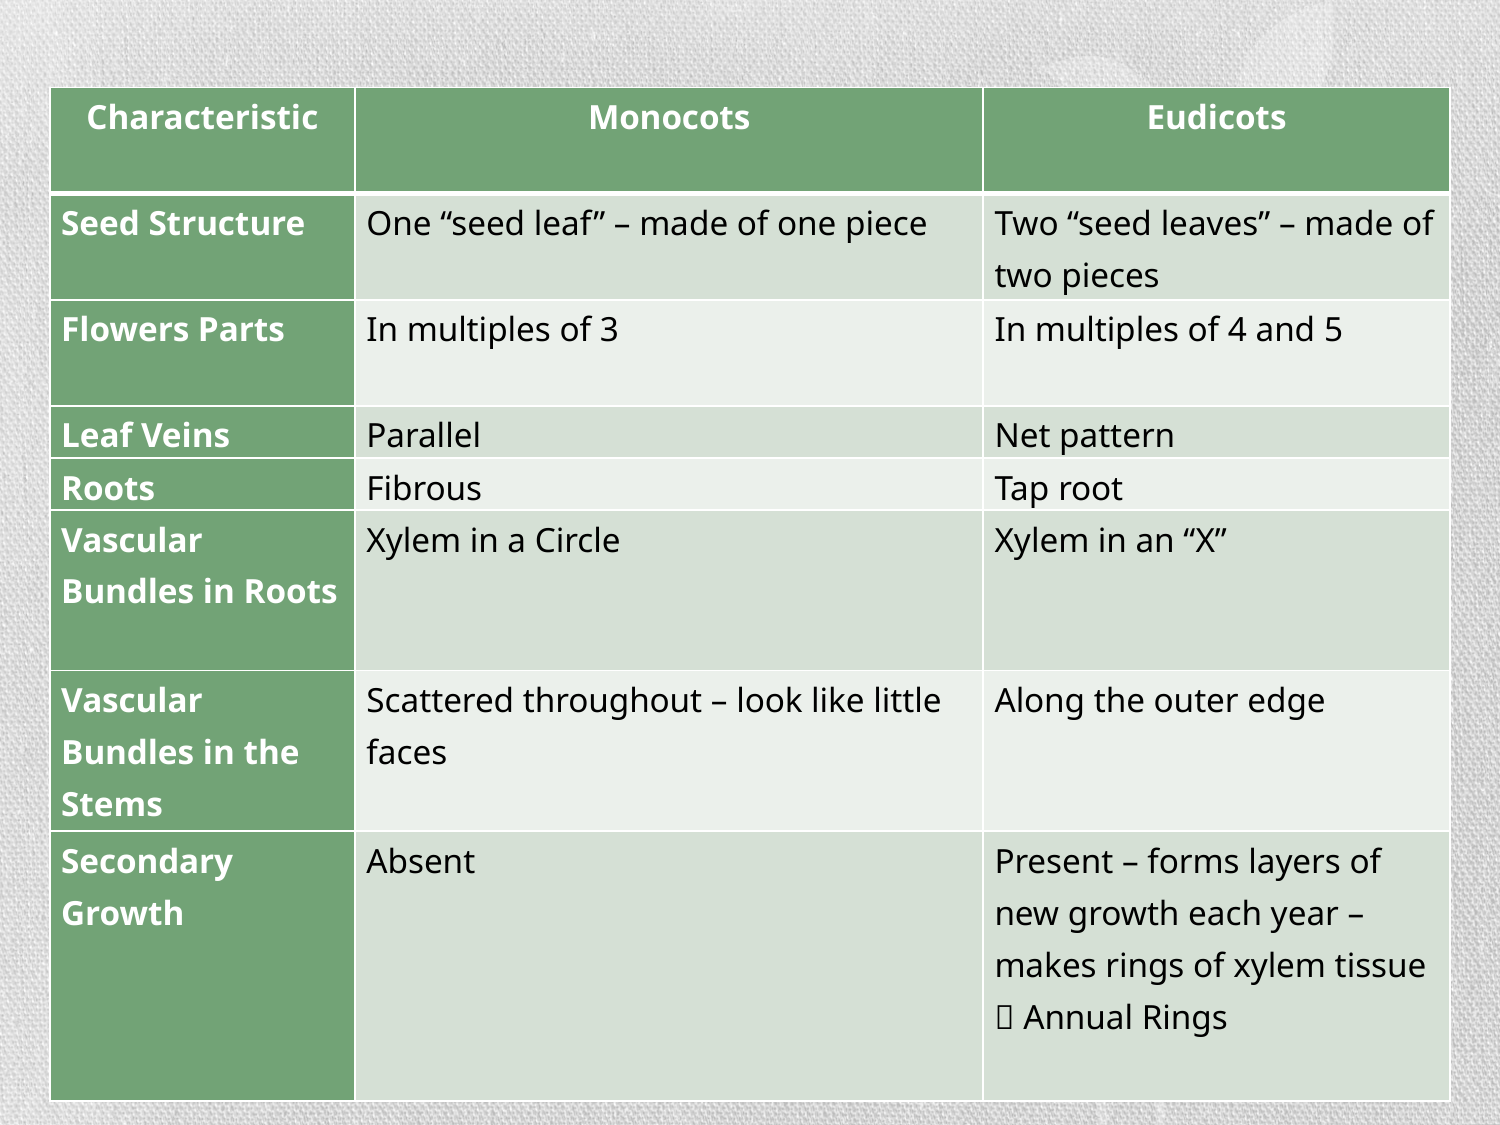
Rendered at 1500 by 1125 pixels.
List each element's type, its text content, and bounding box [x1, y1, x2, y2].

table_cell In multiples of 4 and 5 [984, 301, 1449, 405]
table_cell Along the outer edge [984, 671, 1449, 830]
table_cell Tap root [984, 459, 1449, 509]
table_cell Secondary Growth [51, 832, 354, 1100]
table_cell Vascular Bundles in Roots [51, 511, 354, 670]
table_header Characteristic [51, 88, 354, 191]
table_cell Present – forms layers of new growth each year – makes rings of xylem tissue  Annual Rings [984, 832, 1449, 1100]
table_cell Flowers Parts [51, 301, 354, 405]
table_cell Vascular Bundles in the Stems [51, 671, 354, 830]
table_cell Xylem in a Circle [356, 511, 982, 670]
table_cell Scattered throughout – look like little faces [356, 671, 982, 830]
table_cell Parallel [356, 407, 982, 457]
table_cell Leaf Veins [51, 407, 354, 457]
table_cell Xylem in an “X” [984, 511, 1449, 670]
table_header Monocots [356, 88, 982, 191]
table_cell Two “seed leaves” – made of two pieces [984, 196, 1449, 299]
table_cell Roots [51, 459, 354, 509]
table_cell Fibrous [356, 459, 982, 509]
table_cell In multiples of 3 [356, 301, 982, 405]
table_cell Absent [356, 832, 982, 1100]
table_cell Net pattern [984, 407, 1449, 457]
table_cell One “seed leaf” – made of one piece [356, 196, 982, 299]
table_header Eudicots [984, 88, 1449, 191]
table_cell Seed Structure [51, 196, 354, 299]
